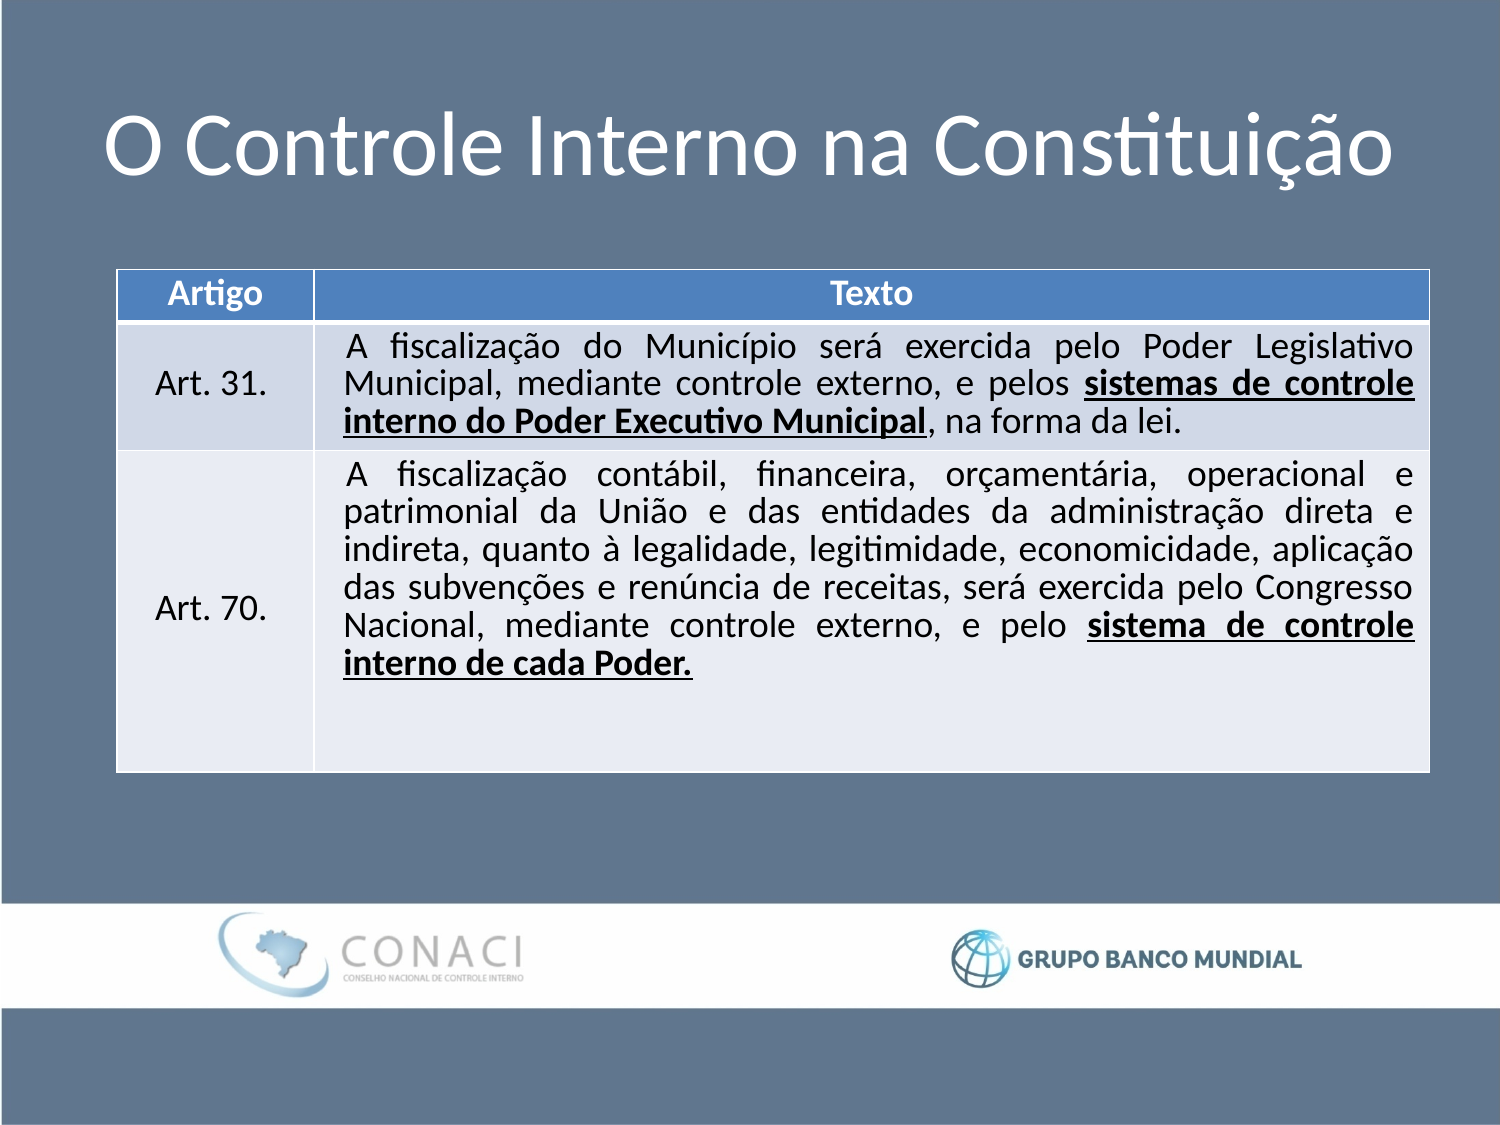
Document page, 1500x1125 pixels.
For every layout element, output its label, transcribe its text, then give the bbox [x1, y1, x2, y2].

table_cell A fiscalização do Município será exercida pelo Poder Legislativo Municipal, mediante controle externo, e pelos sistemas de controle interno do Poder Executivo Municipal, na forma da lei. [315, 325, 1429, 450]
table_header Artigo [118, 270, 313, 320]
table_cell A fiscalização contábil, financeira, orçamentária, operacional e patrimonial da União e das entidades da administração direta e indireta, quanto à legalidade, legitimidade, economicidade, aplicação das subvenções e renúncia de receitas, será exercida pelo Congresso Nacional, mediante controle externo, e pelo sistema de controle interno de cada Poder. [315, 451, 1429, 771]
list [75, 262, 738, 1005]
table_cell Art. 31. [118, 325, 313, 450]
table_cell Art. 70. [118, 451, 313, 771]
title O Controle Interno na Constituição [75, 45, 1425, 233]
table_header Texto [315, 270, 1429, 320]
